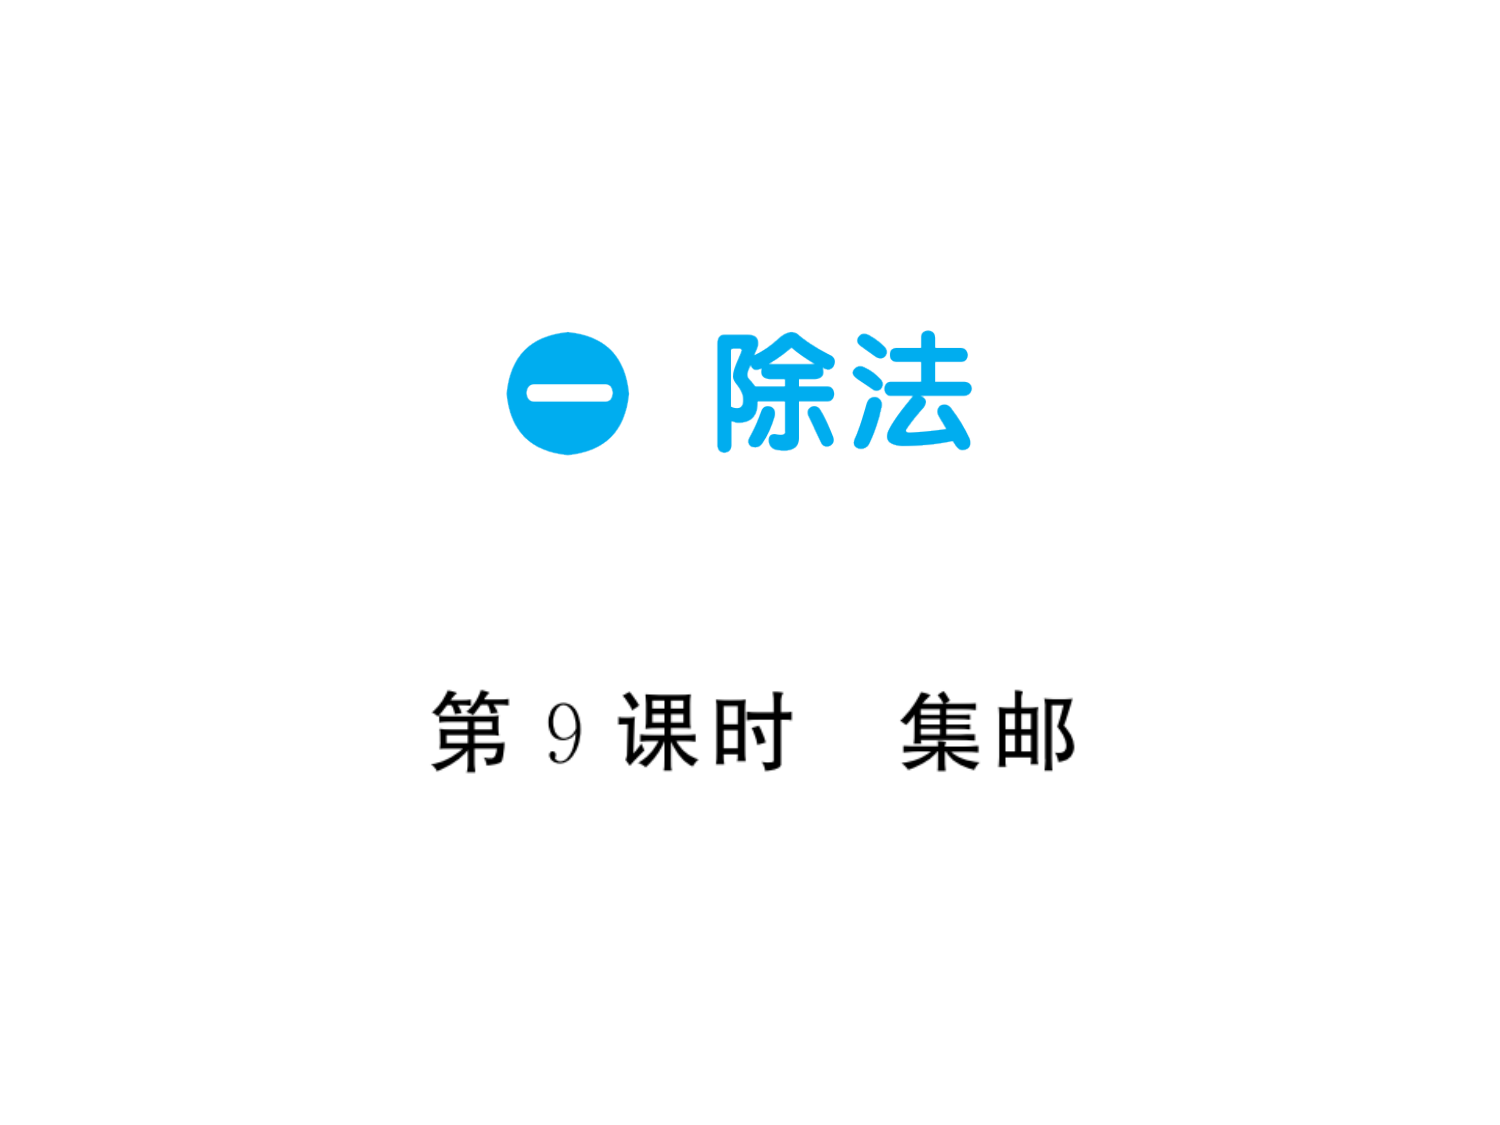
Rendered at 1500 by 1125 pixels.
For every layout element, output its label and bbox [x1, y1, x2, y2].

picture [501, 300, 999, 489]
picture [416, 668, 1084, 780]
